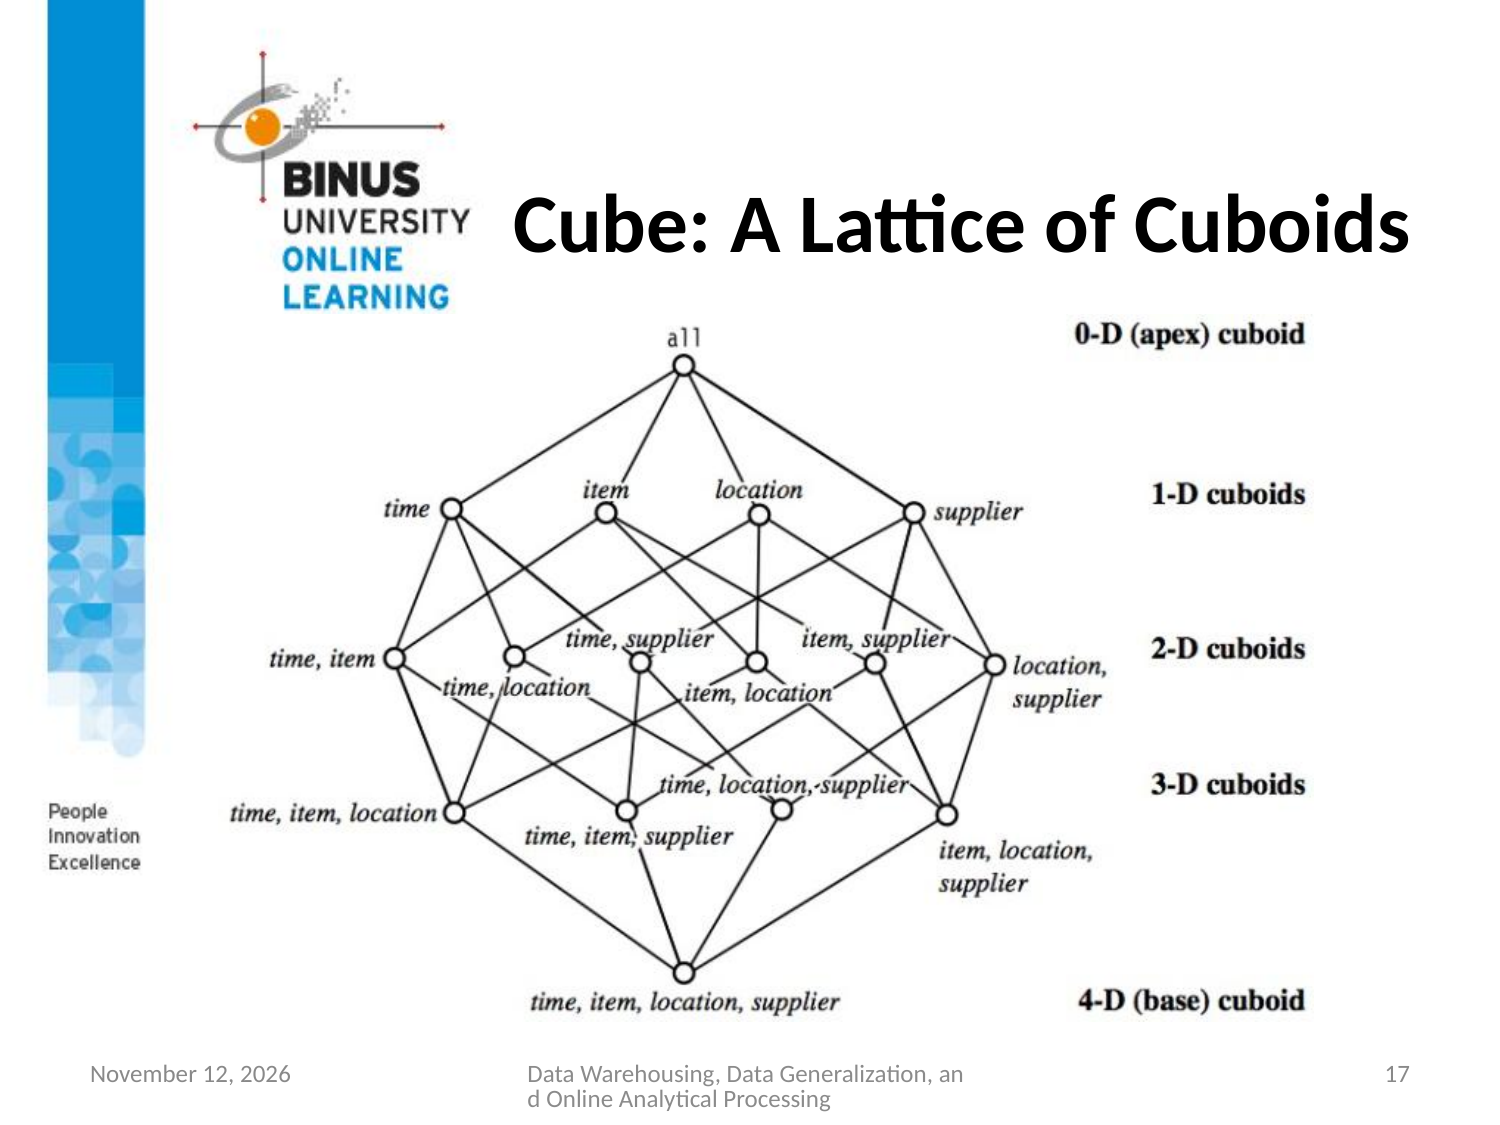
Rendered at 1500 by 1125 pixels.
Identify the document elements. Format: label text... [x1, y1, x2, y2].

slide_number 17 [1074, 1042, 1425, 1103]
footer Data Warehousing, Data Generalization, and Online Analytical Processing [512, 1042, 988, 1103]
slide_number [75, 1042, 425, 1103]
title Cube: A Lattice of Cuboids [76, 160, 1428, 278]
picture [0, 0, 1500, 1125]
